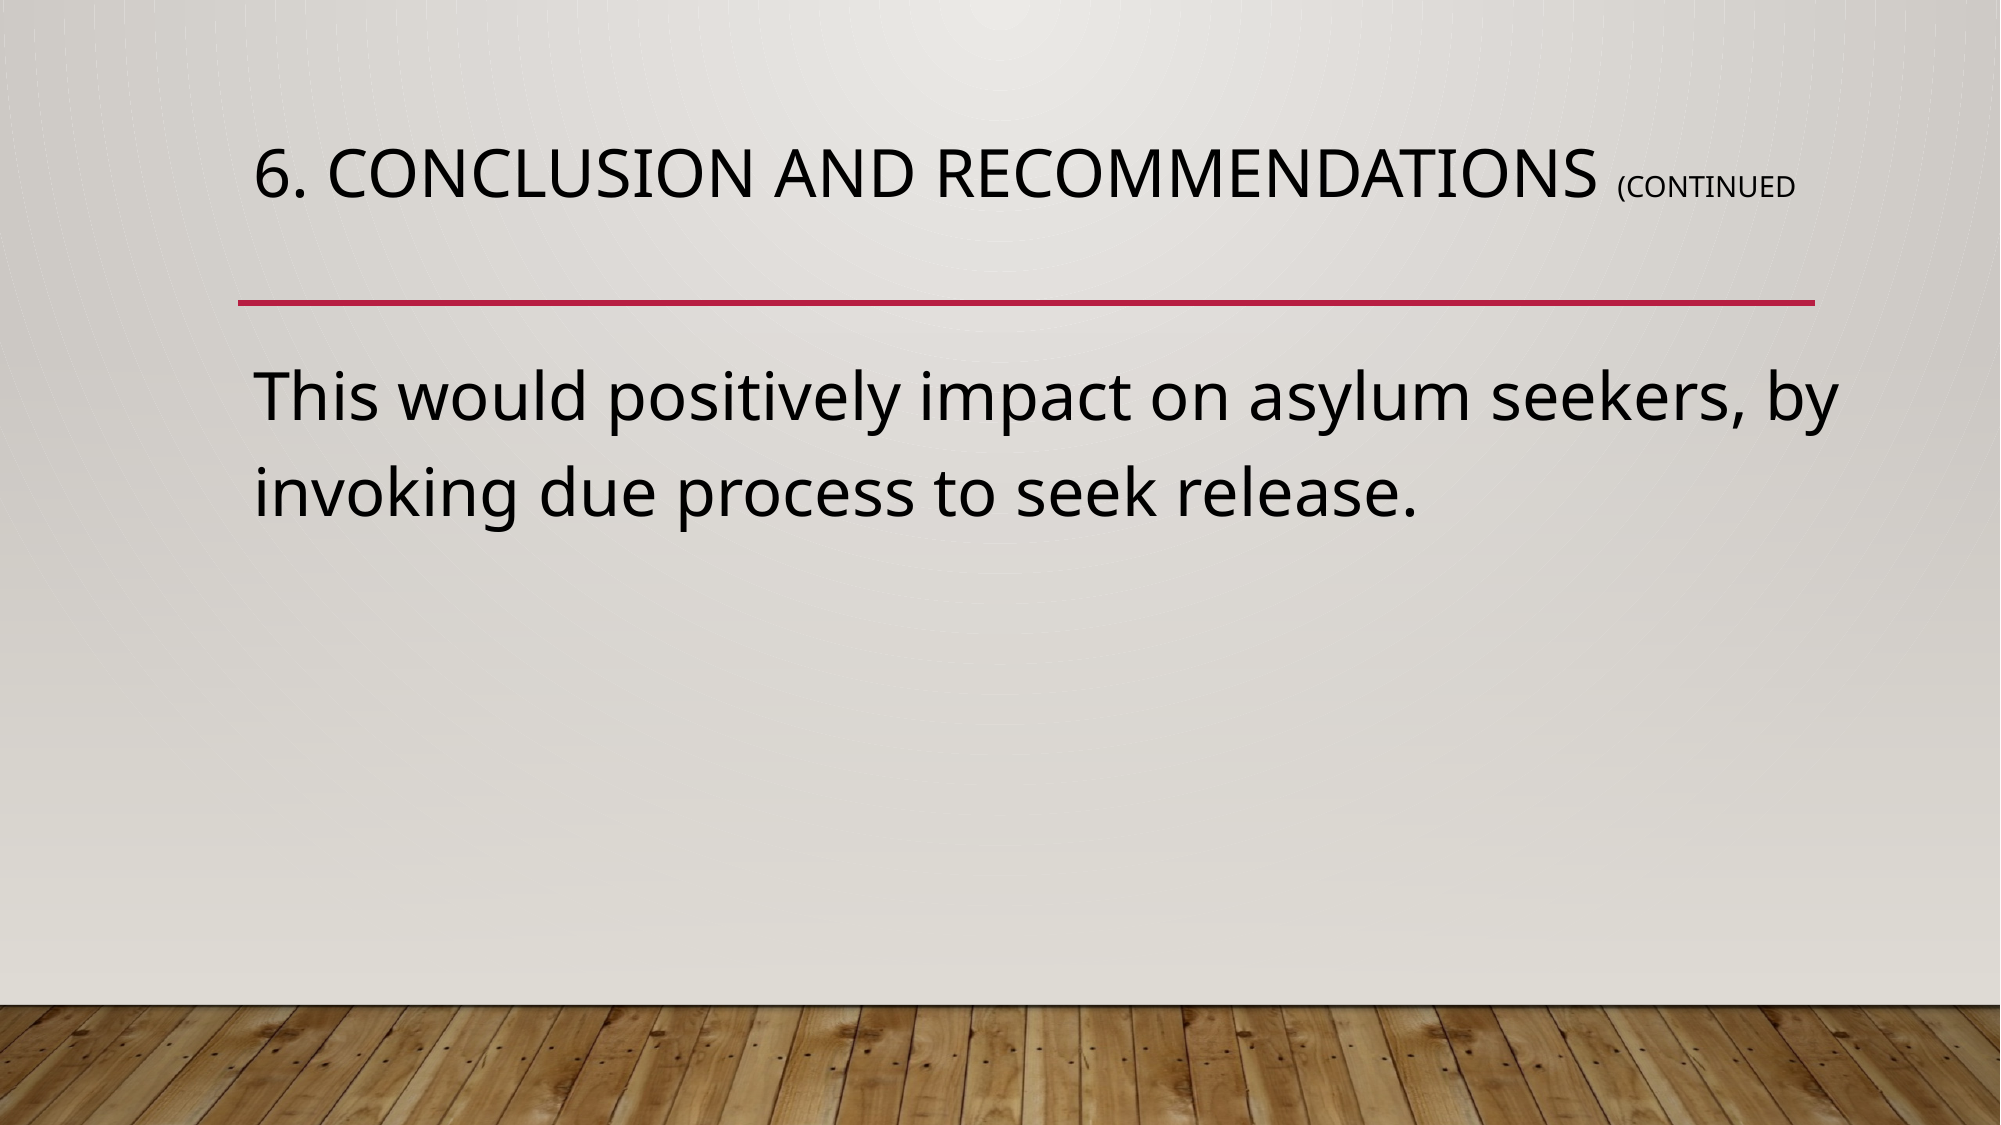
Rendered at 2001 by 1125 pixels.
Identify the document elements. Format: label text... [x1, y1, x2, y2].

list This would positively impact on asylum seekers, by invoking due process to seek release. [238, 330, 1890, 897]
title 6. Conclusion and Recommendations (continued [238, 131, 1814, 305]
picture [0, 1005, 2000, 1125]
